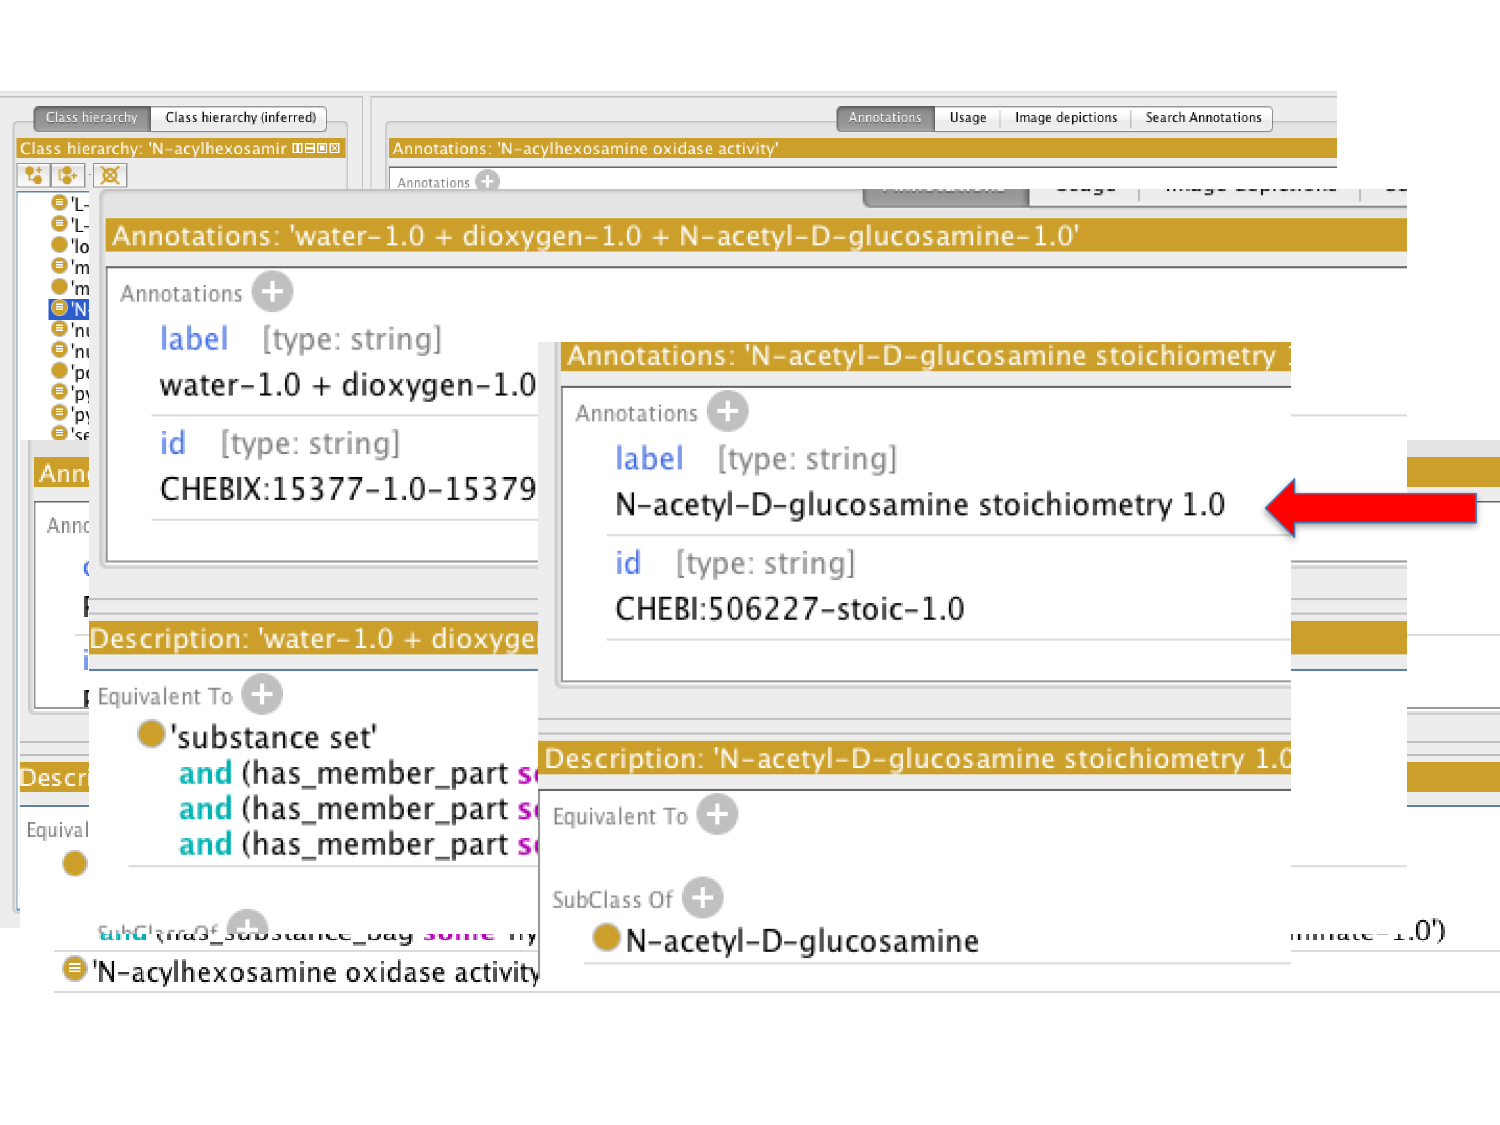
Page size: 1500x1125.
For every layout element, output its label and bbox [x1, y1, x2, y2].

picture [0, 91, 1500, 1017]
